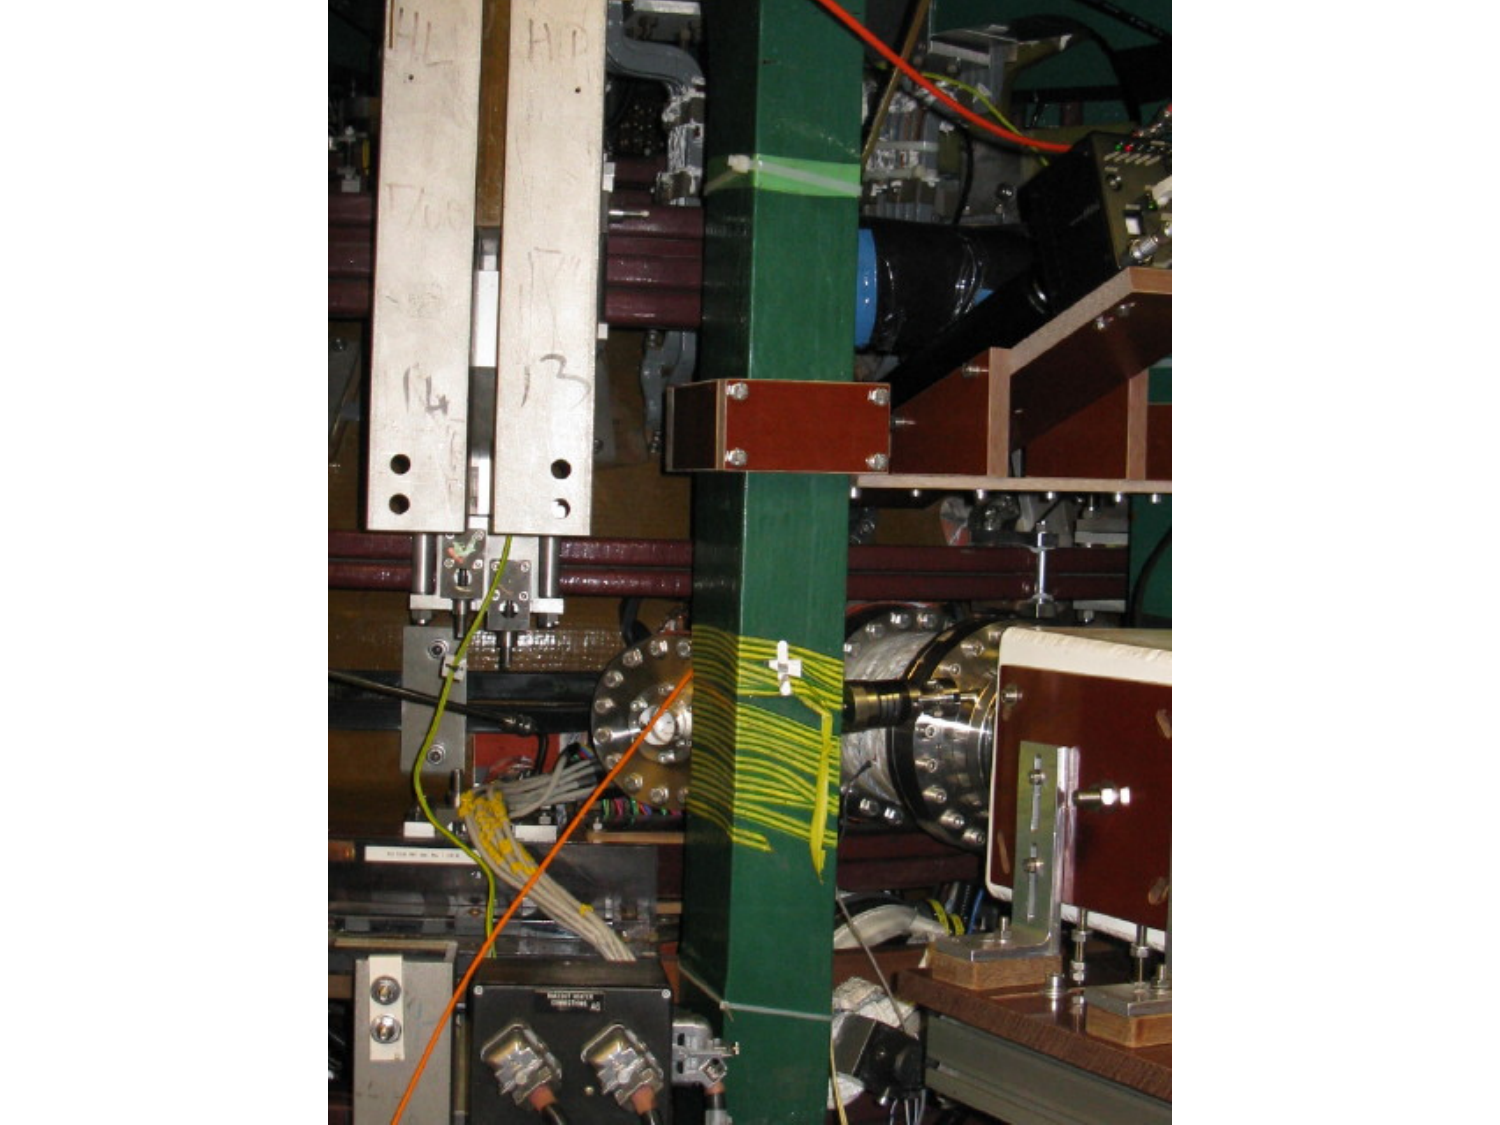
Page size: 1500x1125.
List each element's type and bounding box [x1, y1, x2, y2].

picture [327, 0, 1173, 1125]
